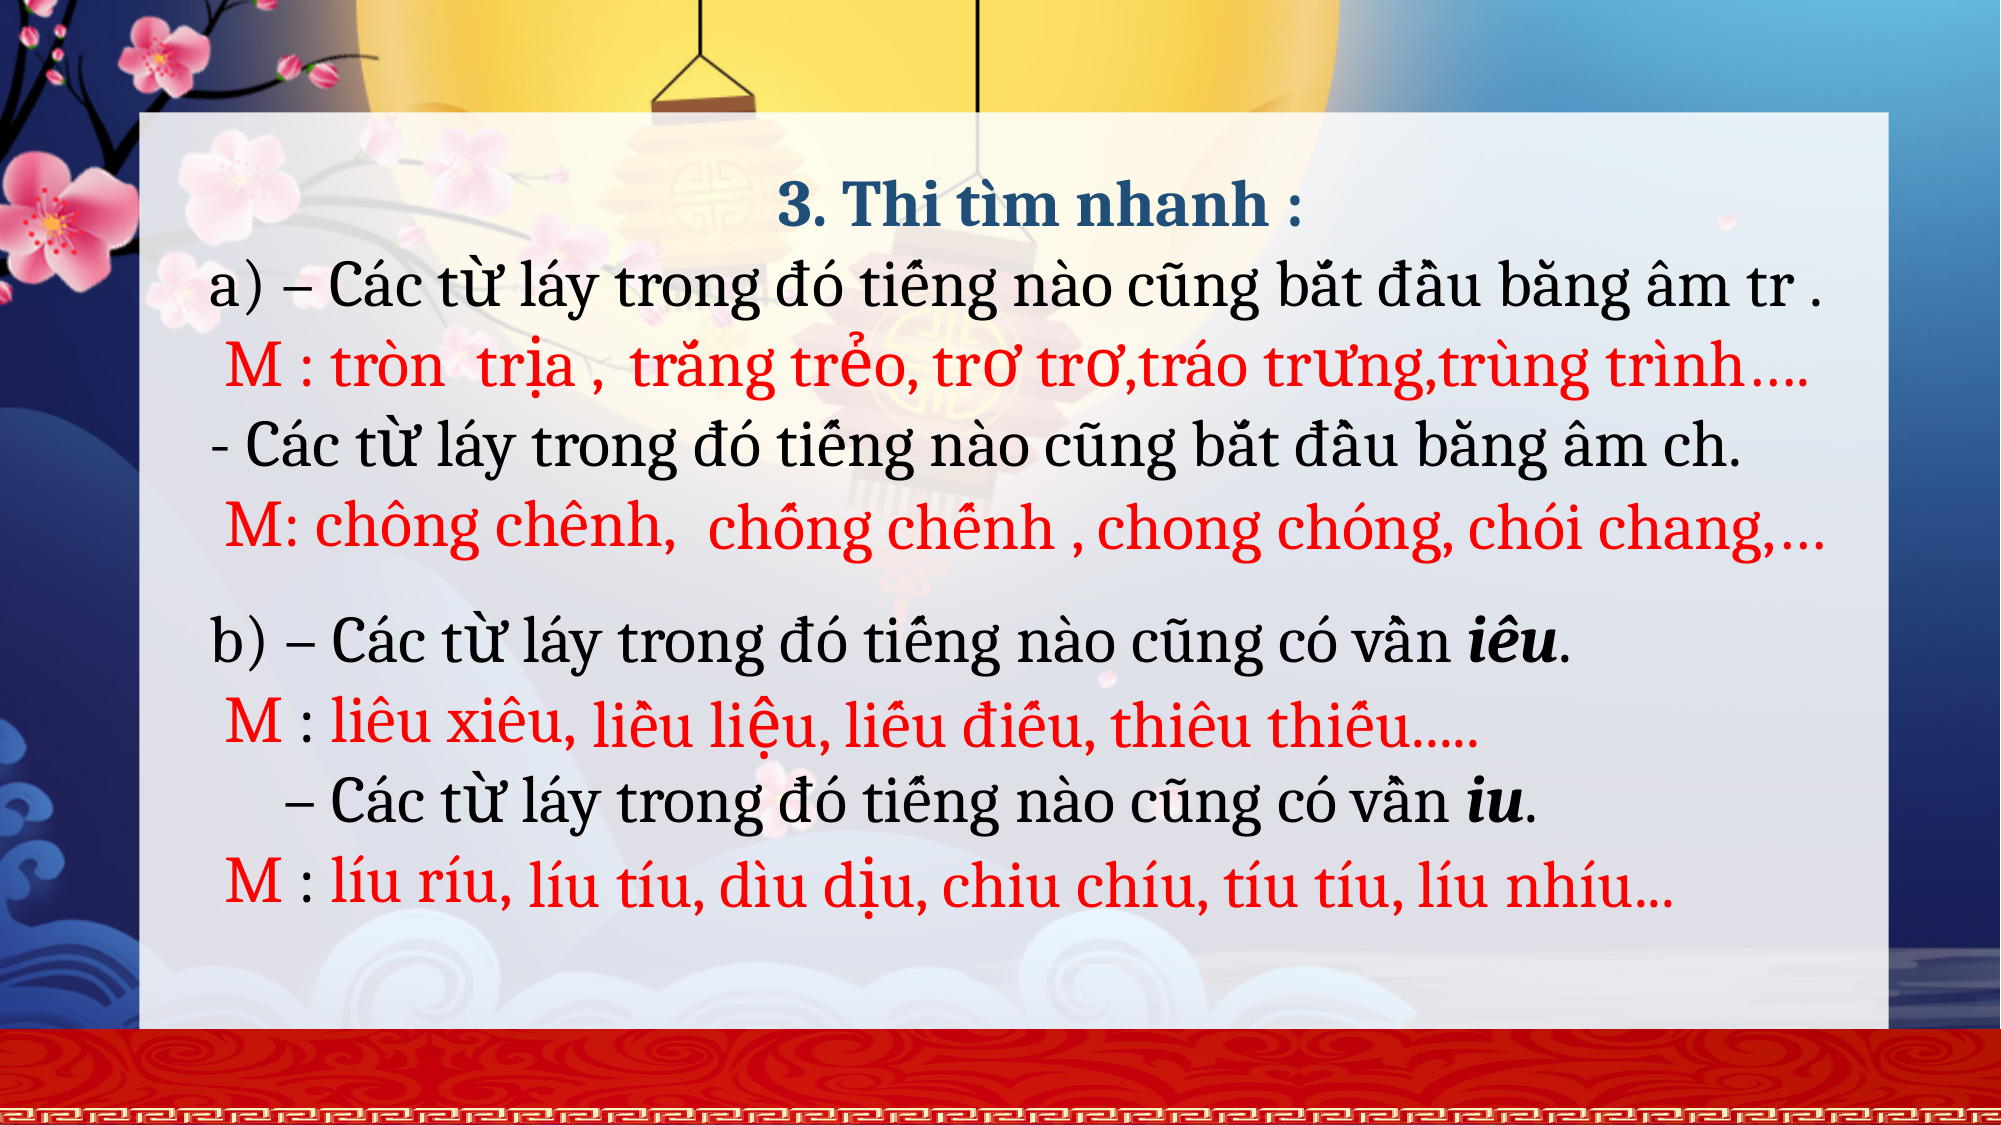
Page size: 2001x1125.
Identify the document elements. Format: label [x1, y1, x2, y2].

text_box [0, 1028, 2000, 1125]
picture [0, 0, 2000, 1028]
